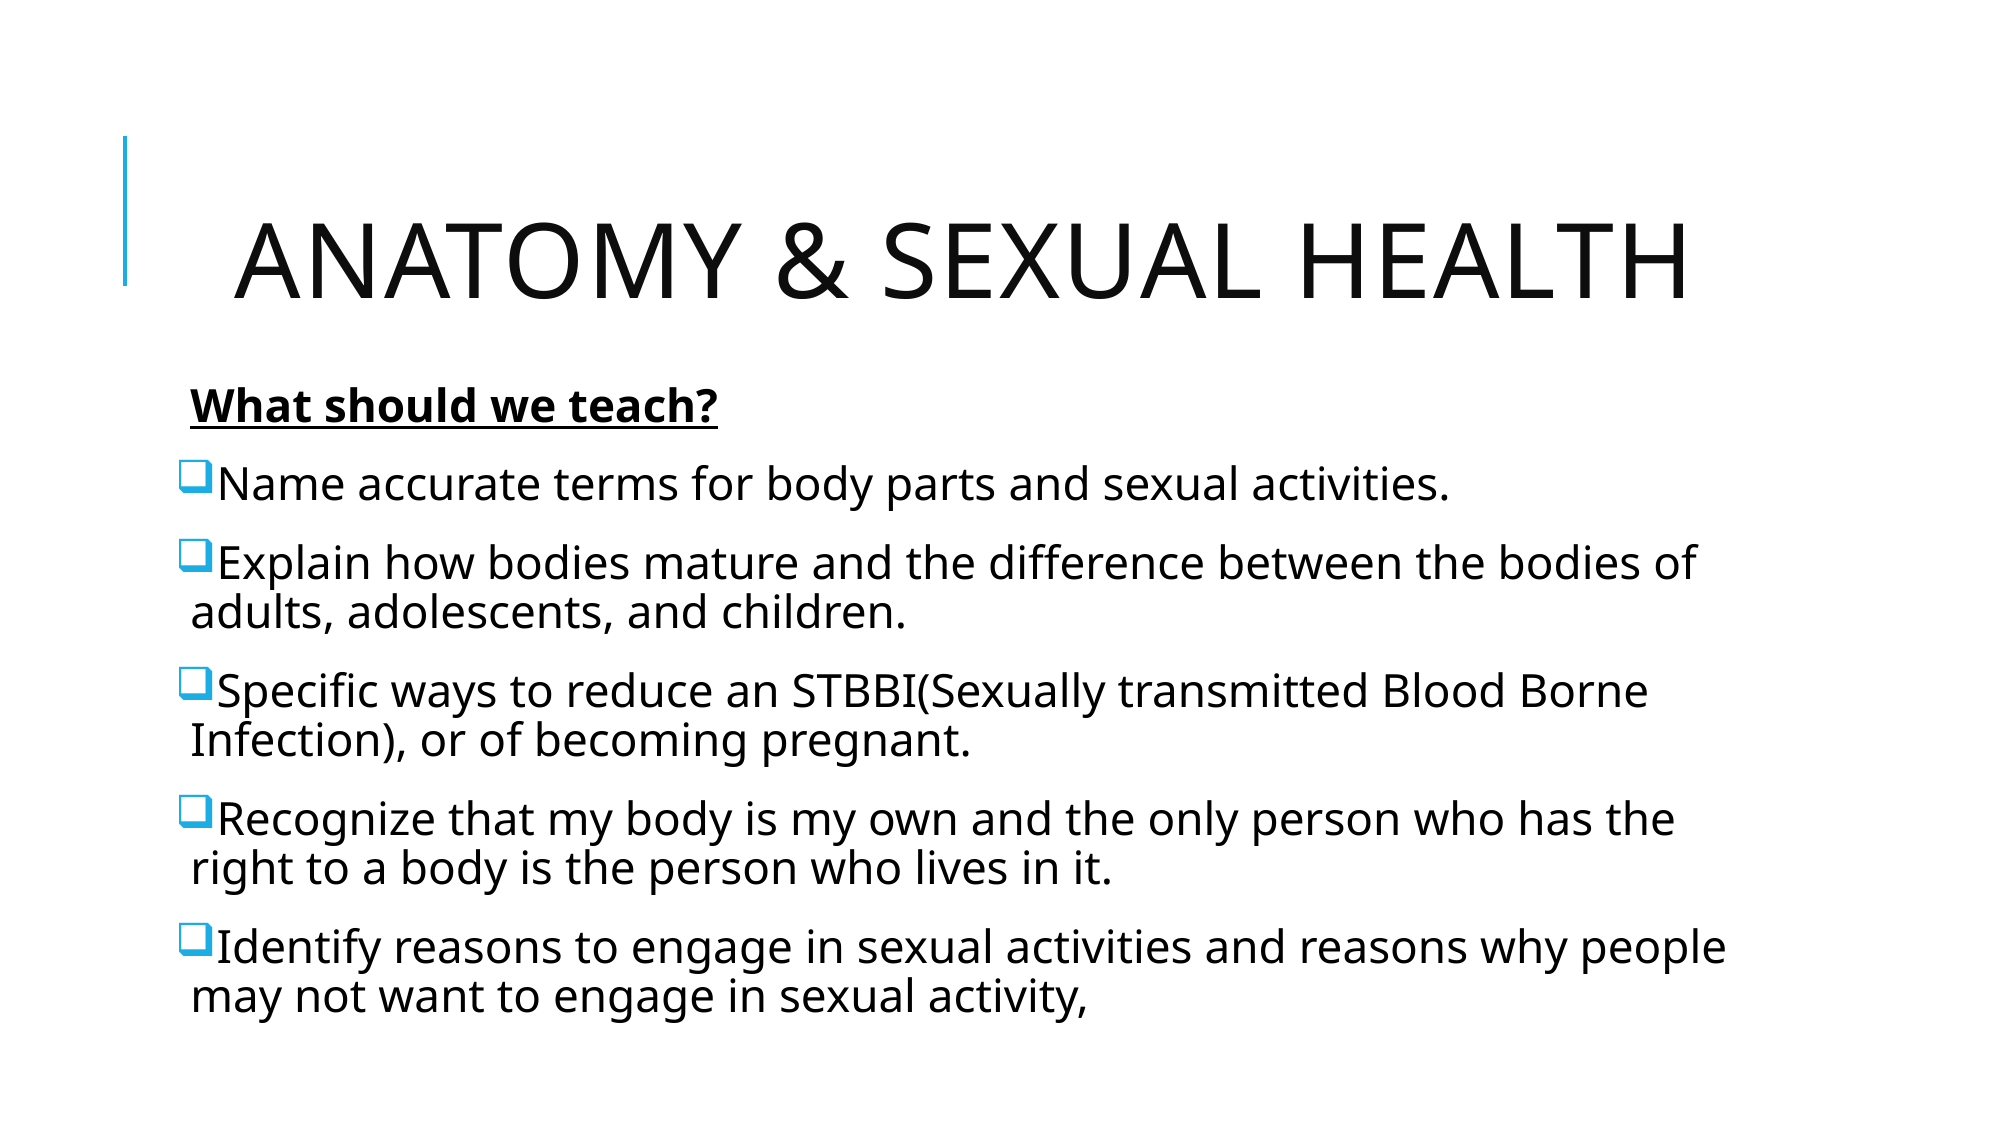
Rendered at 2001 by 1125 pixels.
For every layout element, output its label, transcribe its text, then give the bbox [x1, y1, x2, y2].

list What should we teach? Name accurate terms for body parts and sexual activities. Explain how bodies mature and the difference between the bodies of adults, adolescents, and children. Specific ways to reduce an STBBI(Sexually transmitted Blood Borne Infection), or of becoming pregnant. Recognize that my body is my own and the only person who has the right to a body is the person who lives in it. Identify reasons to engage in sexual activities and reasons why people may not want to engage in sexual activity, [168, 375, 1763, 1035]
title Anatomy & Sexual Health [168, 96, 1763, 342]
